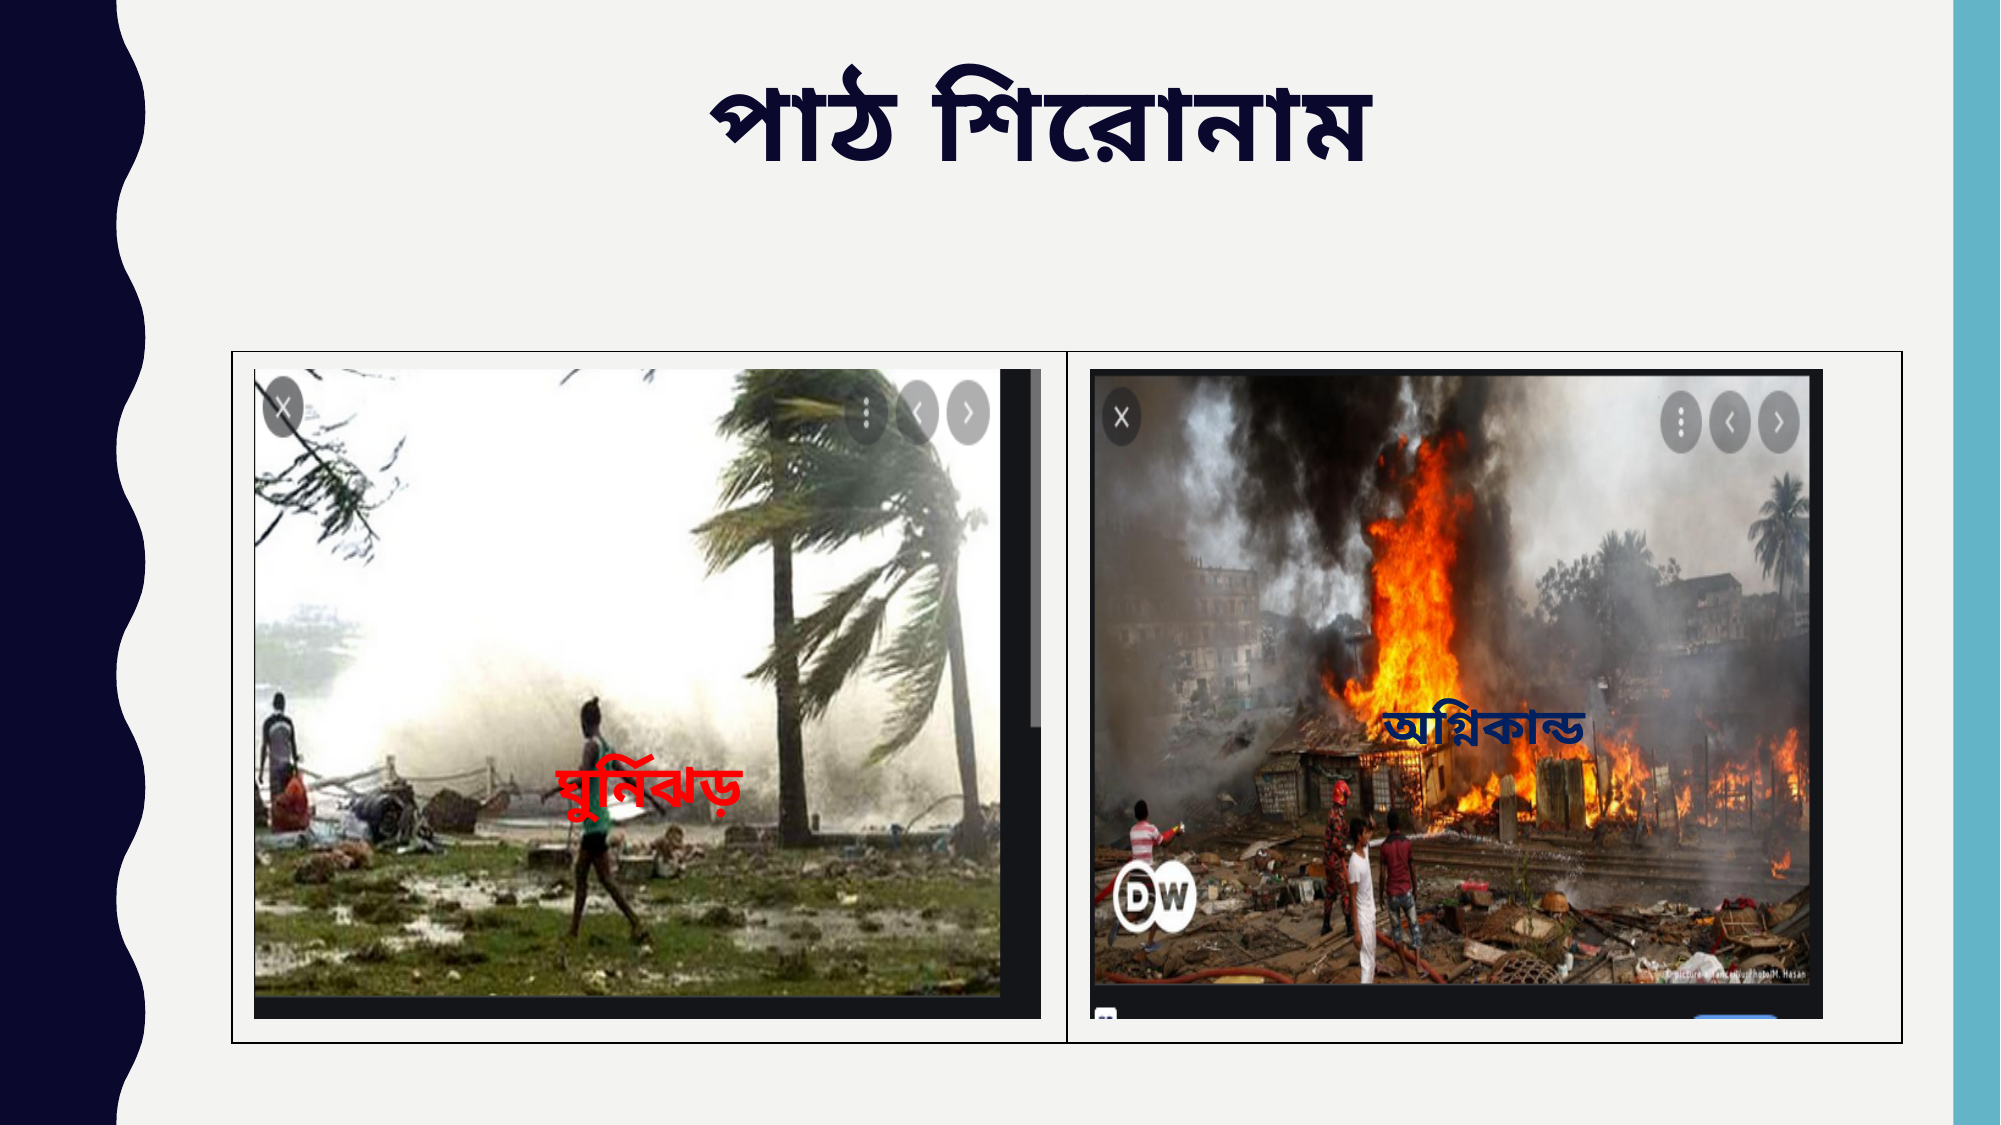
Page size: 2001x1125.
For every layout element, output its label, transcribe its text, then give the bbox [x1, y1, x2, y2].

title পাঠ শিরোনাম [205, 62, 1875, 308]
table_header অগ্নিকান্ড [1068, 352, 1901, 1042]
picture [254, 369, 1041, 1019]
picture [1090, 369, 1823, 1019]
table_header ঘুর্নিঝড় [233, 352, 1066, 1042]
